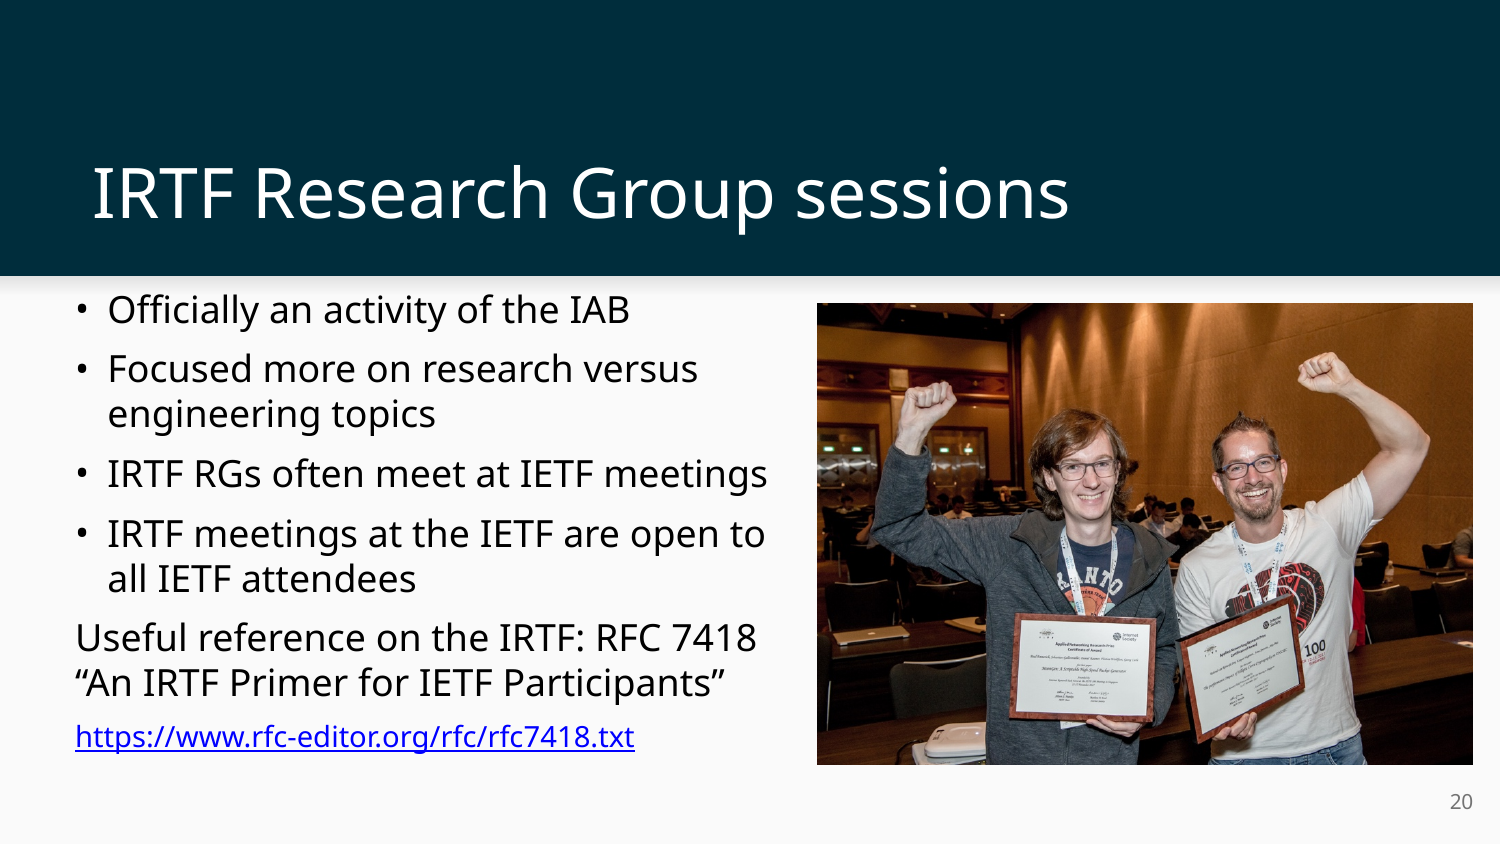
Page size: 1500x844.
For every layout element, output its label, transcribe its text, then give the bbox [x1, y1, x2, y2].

list Officially an activity of the IAB Focused more on research versus engineering topics IRTF RGs often meet at IETF meetings IRTF meetings at the IETF are open to all IETF attendees Useful reference on the IRTF: RFC 7418 “An IRTF Primer for IETF Participants” https://www.rfc-editor.org/rfc/rfc7418.txt [60, 270, 818, 783]
picture [817, 303, 1473, 765]
slide_number ‹#› [1432, 775, 1489, 830]
title IRTF Research Group sessions [77, 35, 1427, 248]
